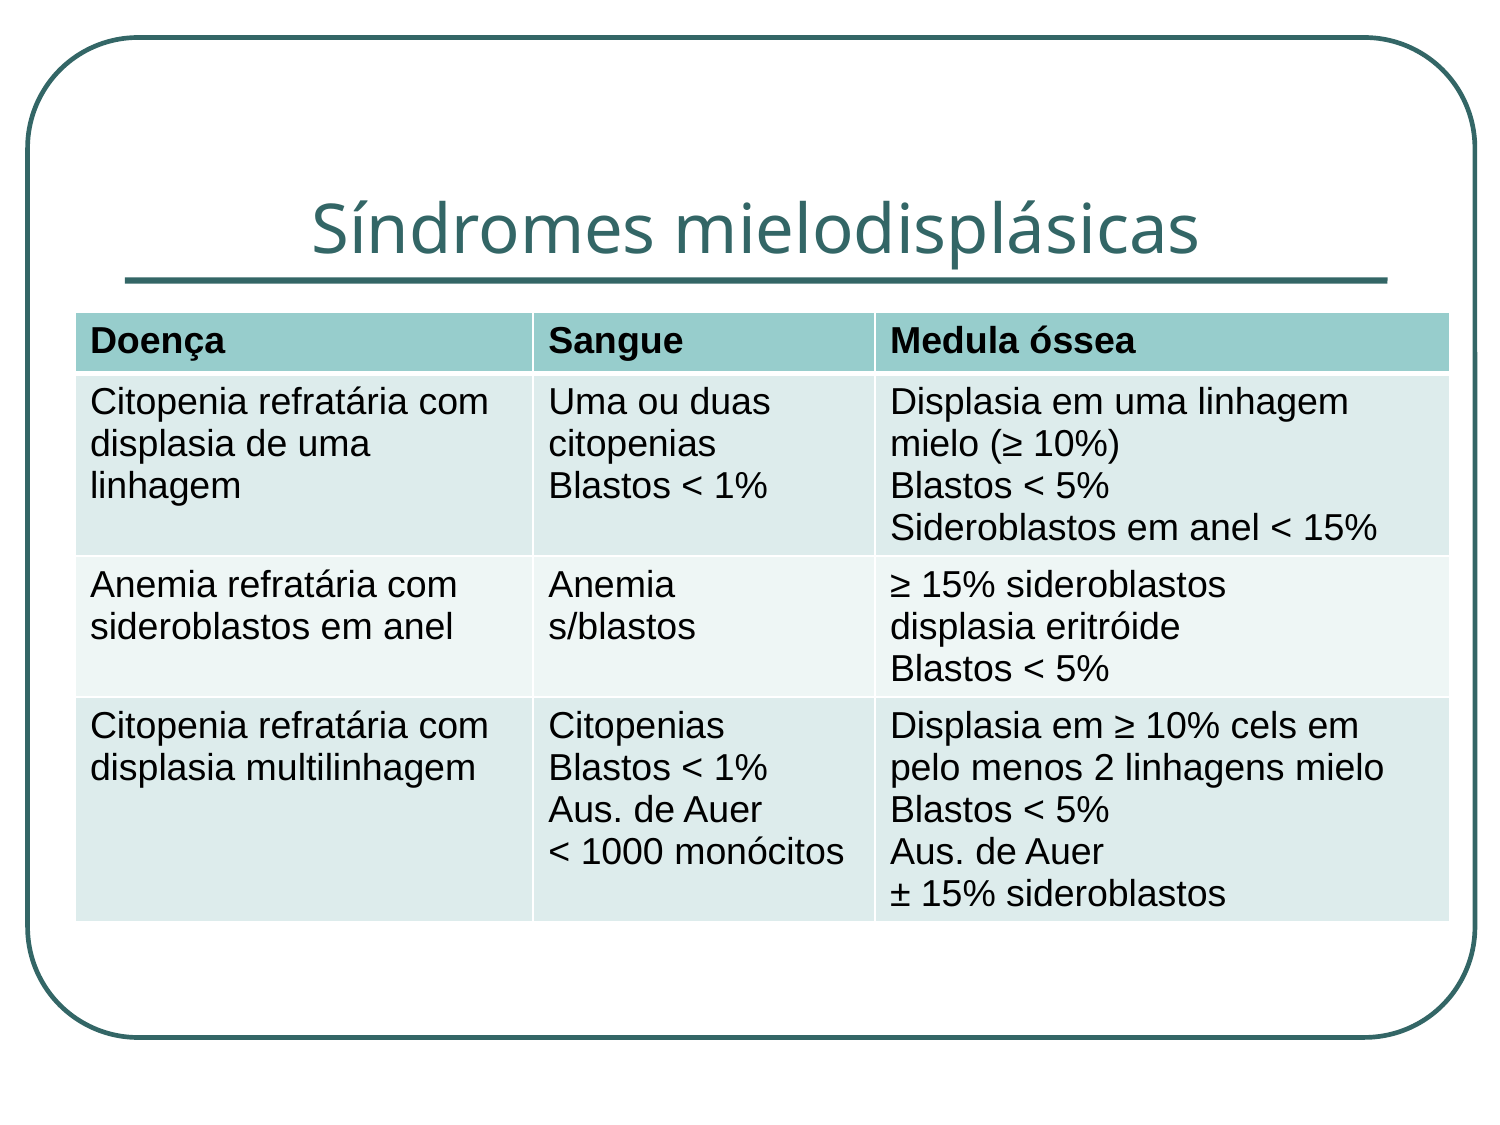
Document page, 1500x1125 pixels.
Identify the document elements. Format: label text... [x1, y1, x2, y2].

title Síndromes mielodisplásicas [124, 87, 1388, 276]
table_cell Anemia s/blastos [534, 557, 874, 696]
table_cell Displasia em ≥ 10% cels em pelo menos 2 linhagens mielo Blastos < 5% Aus. de Auer ± 15% sideroblastos [876, 698, 1449, 921]
table_cell Citopenia refratária com displasia multilinhagem [76, 698, 532, 921]
table_cell Citopenia refratária com displasia de uma linhagem [76, 376, 532, 555]
table_header Sangue [534, 313, 874, 371]
table_cell Citopenias Blastos < 1% Aus. de Auer < 1000 monócitos [534, 698, 874, 921]
table_header Medula óssea [876, 313, 1449, 371]
table_cell Anemia refratária com sideroblastos em anel [76, 557, 532, 696]
table_header Doença [76, 313, 532, 371]
table_cell Uma ou duas citopenias Blastos < 1% [534, 376, 874, 555]
table_cell Displasia em uma linhagem mielo (≥ 10%) Blastos < 5% Sideroblastos em anel < 15% [876, 376, 1449, 555]
table_cell ≥ 15% sideroblastos displasia eritróide Blastos < 5% [876, 557, 1449, 696]
